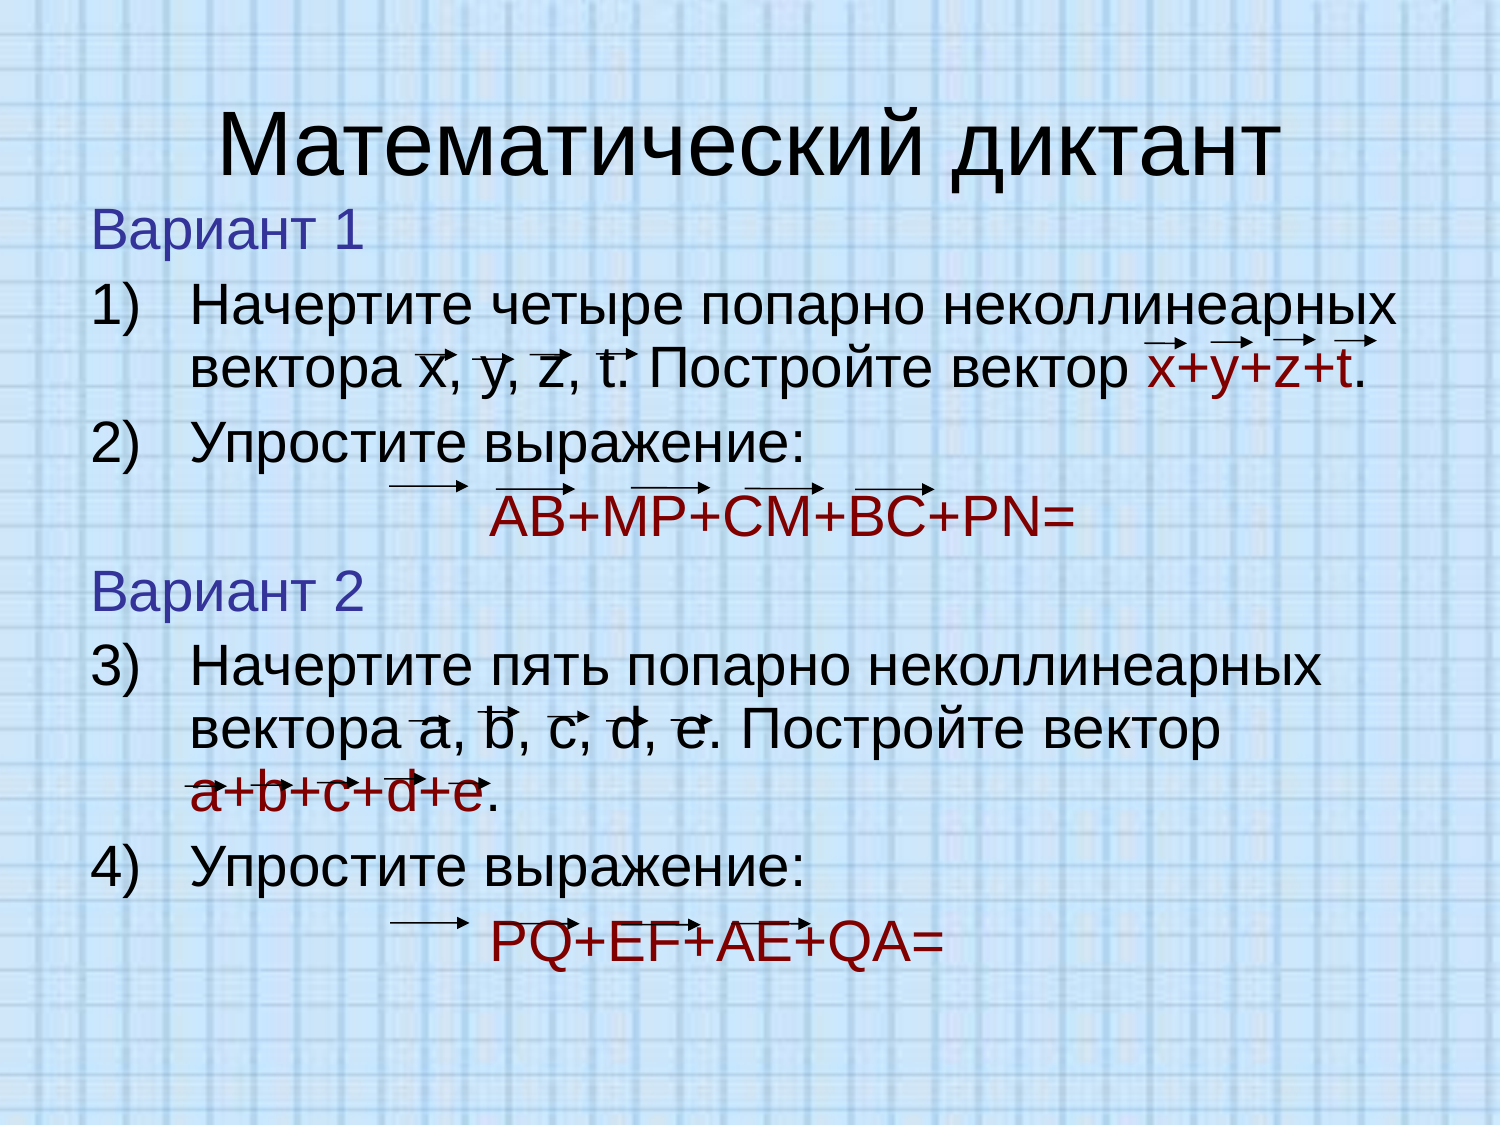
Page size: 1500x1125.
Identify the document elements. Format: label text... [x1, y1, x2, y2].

text_box [529, 348, 573, 361]
text_box [1334, 334, 1377, 347]
text_box [316, 776, 360, 789]
text_box [855, 483, 935, 496]
text_box [670, 713, 713, 727]
text_box [1273, 333, 1316, 346]
list Вариант 1 Начертите четыре попарно неколлинеарных вектора x, y, z, t. Постройте вектор x+y+z+t. Упростите выражение: AB+MP+CM+BC+PN= Вариант 2 Начертите пять попарно неколлинеарных вектора a, b, c, d, e. Постройте вектор a+b+c+d+e. Упростите выражение: PQ+EF+AE+QA= [74, 191, 1426, 1080]
text_box [621, 918, 701, 931]
text_box [495, 482, 576, 496]
text_box [500, 917, 580, 930]
text_box [477, 705, 521, 719]
text_box [408, 714, 452, 728]
text_box [731, 917, 811, 930]
text_box [448, 777, 491, 790]
title Математический диктант [74, 44, 1426, 191]
text_box [547, 710, 590, 723]
text_box [606, 714, 649, 728]
text_box [1210, 336, 1254, 349]
text_box [1144, 337, 1187, 350]
text_box [744, 482, 825, 495]
picture [0, 0, 1500, 1125]
text_box [414, 348, 458, 361]
text_box [384, 772, 427, 786]
text_box [472, 352, 515, 366]
text_box [390, 916, 470, 930]
text_box [184, 780, 228, 793]
text_box [250, 778, 294, 792]
text_box [595, 347, 639, 361]
text_box [630, 481, 711, 494]
text_box [389, 479, 469, 493]
